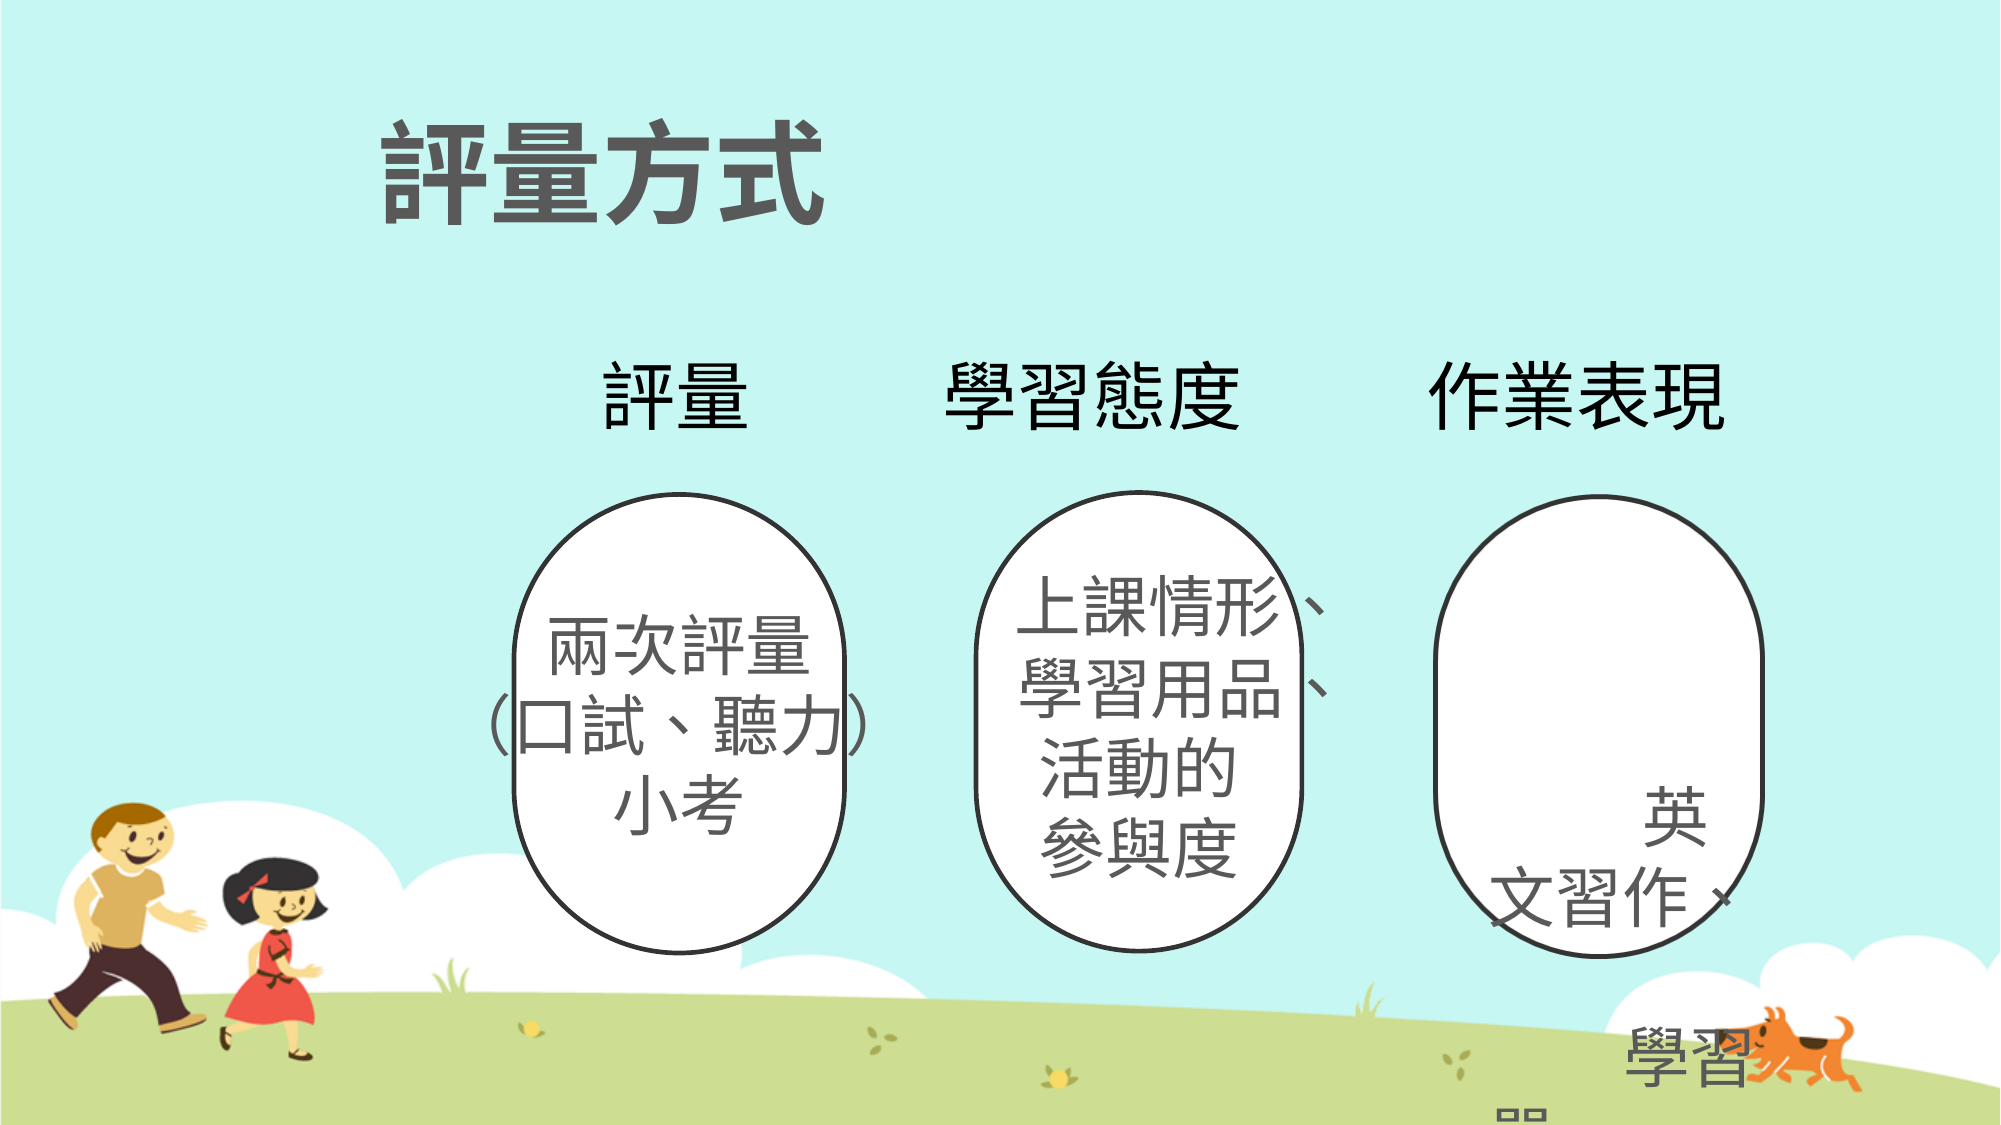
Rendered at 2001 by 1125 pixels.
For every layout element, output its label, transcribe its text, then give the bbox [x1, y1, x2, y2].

text_box 上課情形、 學習用品、 活動的 參與度 [976, 492, 1302, 952]
text_box 評量方式 [362, 49, 1900, 247]
text_box 英文習作、 學習單、 [1474, 543, 1787, 1125]
text_box 作業表現 [1411, 342, 1742, 447]
text_box 學習態度 [927, 342, 1257, 447]
text_box 兩次評量 （口試、聽力） 小考 [513, 494, 845, 954]
picture [0, 0, 2001, 1125]
text_box 評量 [585, 342, 766, 447]
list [1433, 494, 1765, 959]
